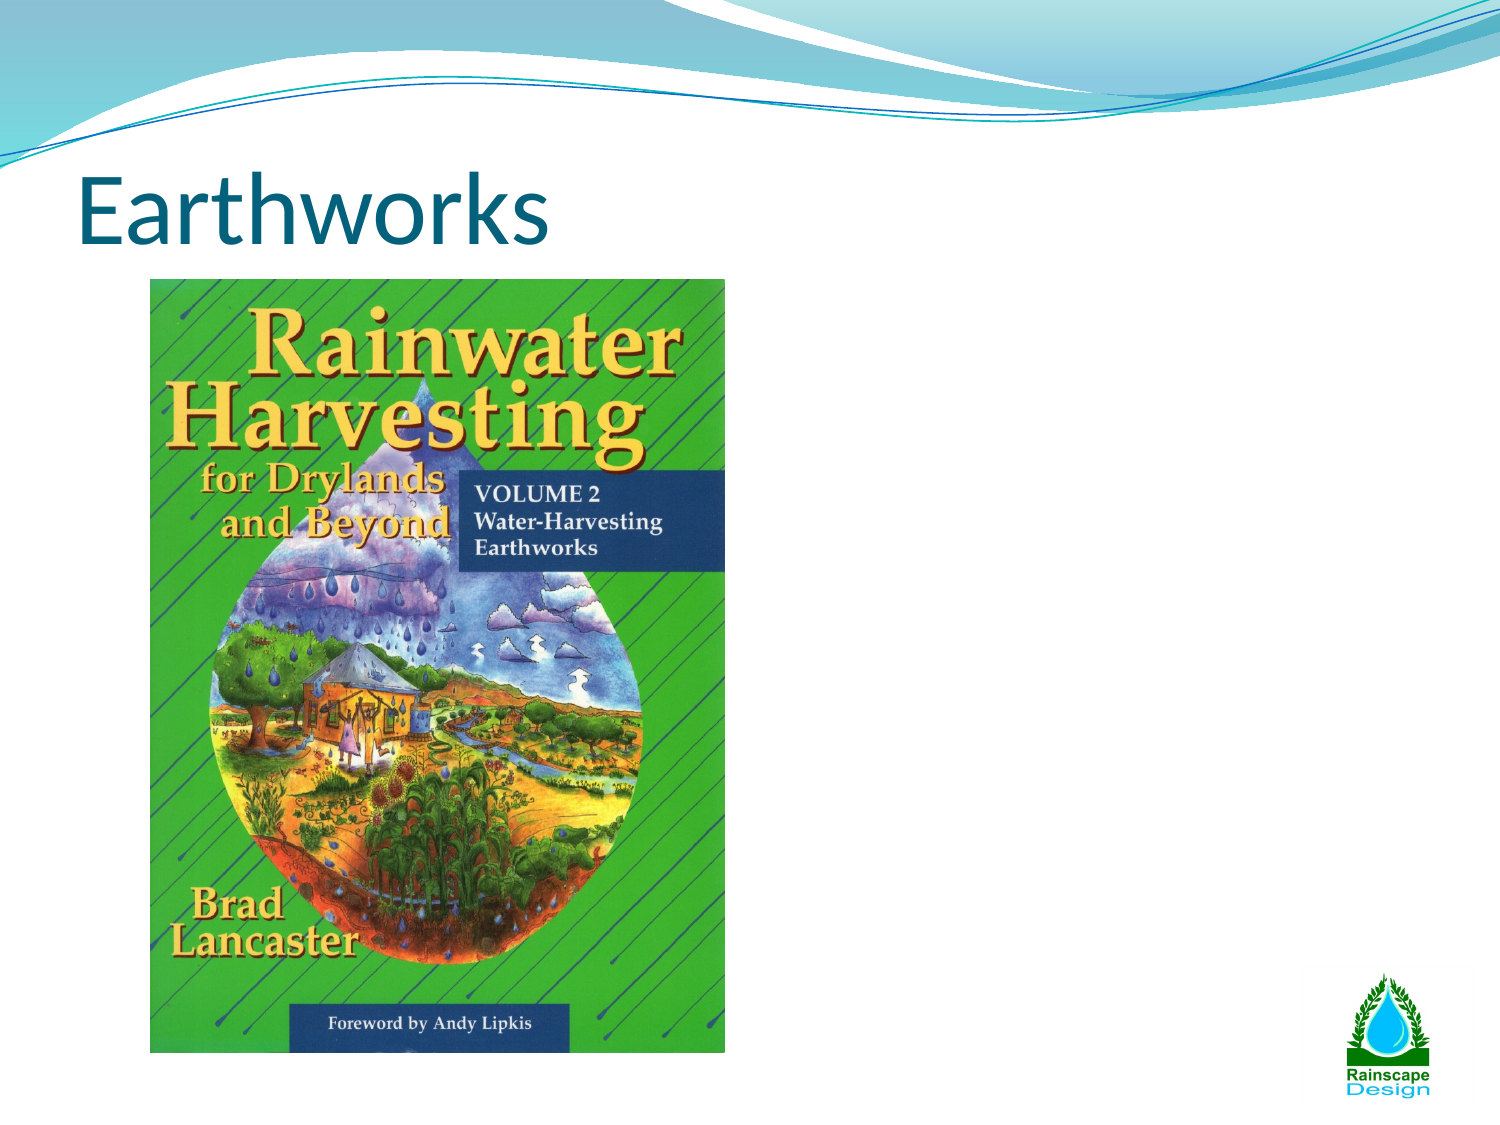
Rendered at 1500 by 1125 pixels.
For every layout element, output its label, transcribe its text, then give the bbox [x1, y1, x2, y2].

title Earthworks [75, 78, 1425, 266]
picture [1299, 962, 1476, 1106]
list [149, 279, 726, 1053]
